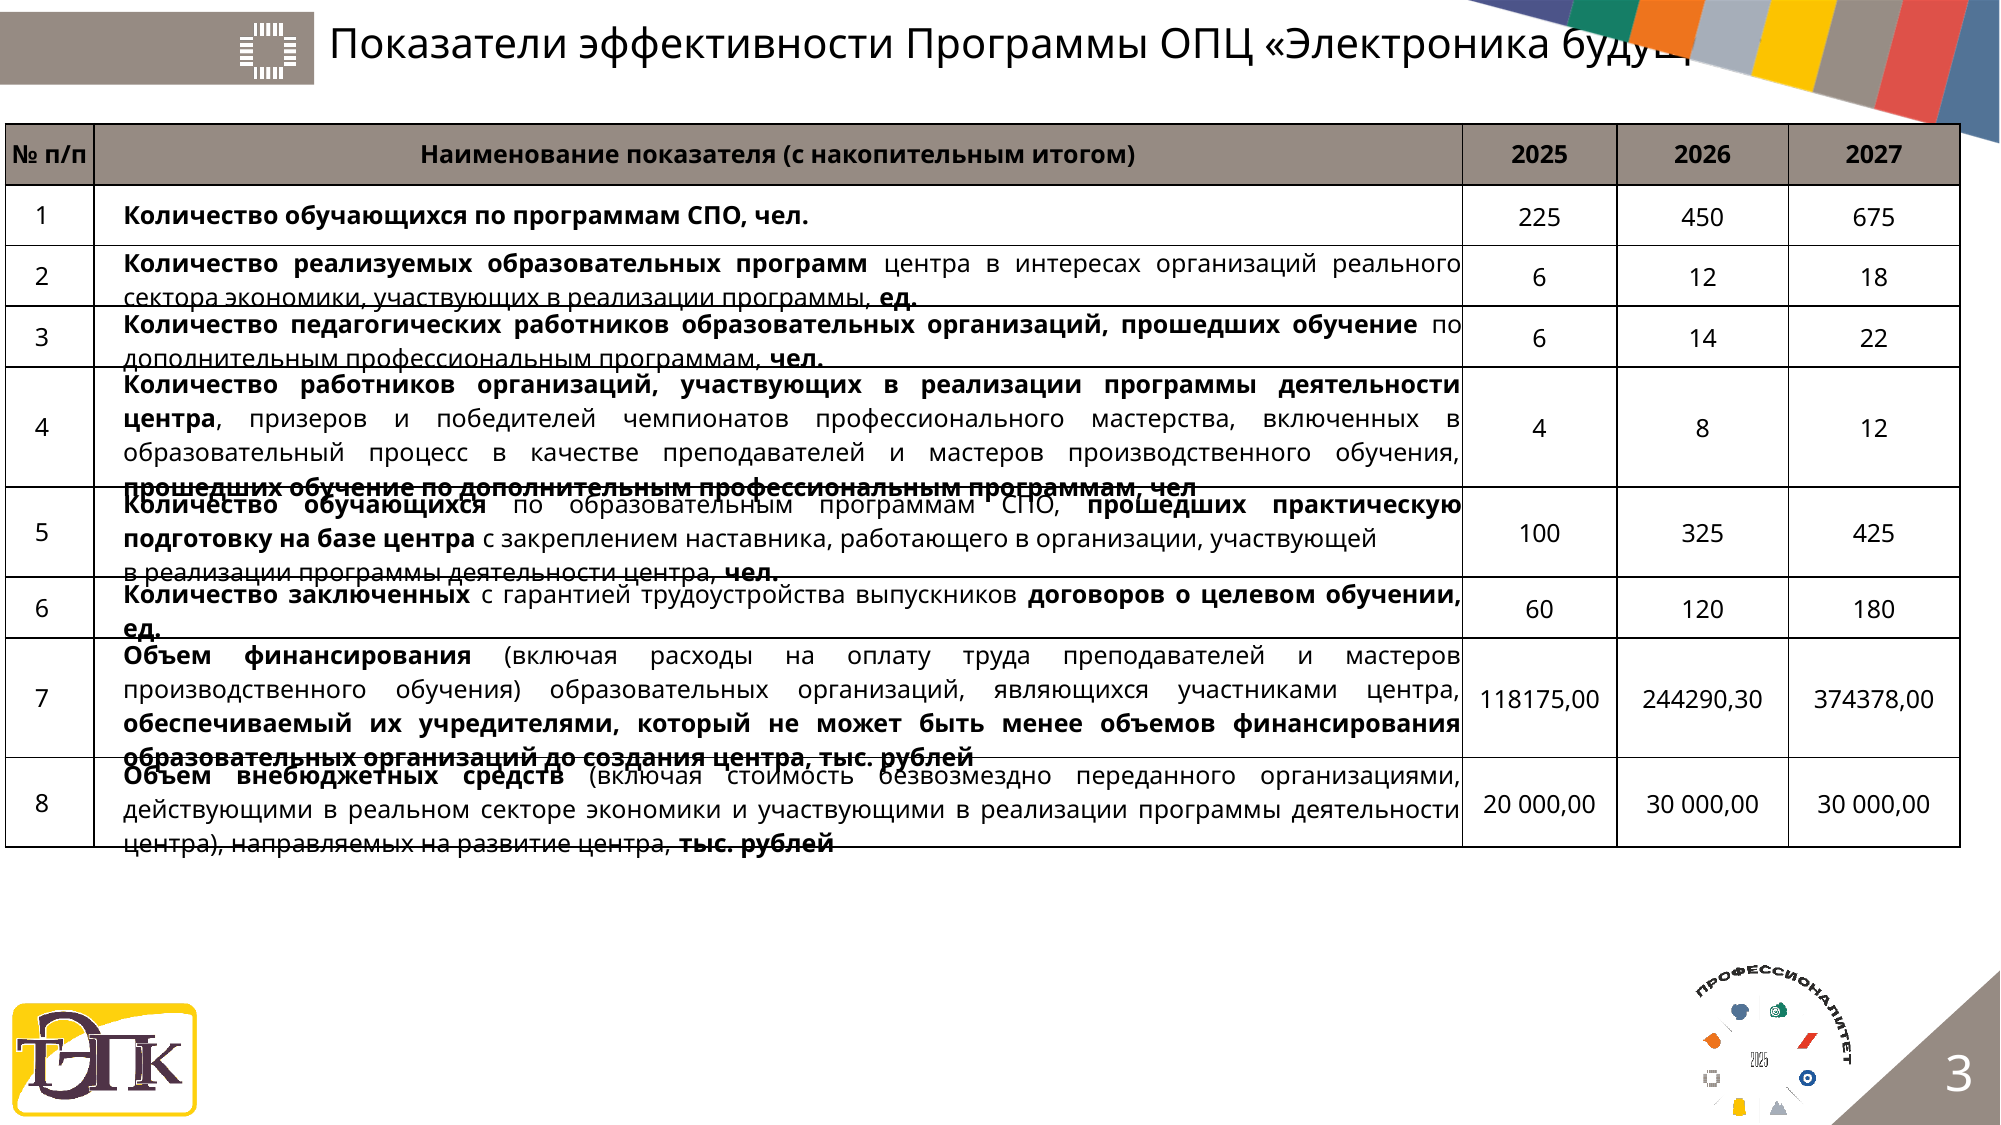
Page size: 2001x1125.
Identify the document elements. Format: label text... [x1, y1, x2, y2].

table_cell 2 [6, 246, 93, 305]
table_cell Количество обучающихся по программам СПО, чел. [95, 186, 1462, 245]
table_cell 3 [6, 307, 93, 366]
table_cell 6 [1463, 307, 1616, 366]
table_cell 30 000,00 [1789, 758, 1959, 846]
table_cell 8 [6, 758, 93, 846]
table_cell 180 [1789, 578, 1959, 637]
table_cell 8 [1618, 368, 1788, 486]
table_cell 118175,00 [1463, 639, 1616, 757]
table_cell 450 [1618, 186, 1788, 245]
table_cell Объем внебюджетных средств (включая стоимость безвозмездно переданного организациями, действующими в реальном секторе экономики и участвующими в реализации программы деятельности центра), направляемых на развитие центра, тыс. рублей [95, 758, 1462, 846]
table_cell 4 [6, 368, 93, 486]
text_box [1854, 968, 2000, 1125]
table_cell 7 [6, 639, 93, 757]
table_cell 100 [1463, 488, 1616, 576]
table_cell 30 000,00 [1618, 758, 1788, 846]
picture [1694, 965, 1851, 1123]
table_header 2027 [1789, 154, 1959, 184]
table_cell Объем финансирования (включая расходы на оплату труда преподавателей и мастеров производственного обучения) образовательных организаций, являющихся участниками центра, обеспечиваемый их учредителями, который не может быть менее объемов финансирования образовательных организаций до создания центра, тыс. рублей [95, 639, 1462, 757]
picture [1467, 0, 2000, 145]
table_cell 225 [1463, 186, 1616, 245]
table_cell Количество обучающихся по образовательным программам СПО, прошедших практическую подготовку на базе центра с закреплением наставника, работающего в организации, участвующей в реализации программы деятельности центра, чел. [95, 488, 1462, 576]
table_cell 14 [1618, 307, 1788, 366]
table_cell 20 000,00 [1463, 758, 1616, 846]
table_cell 675 [1789, 186, 1959, 245]
table_cell 244290,30 [1618, 639, 1788, 757]
table_cell 22 [1789, 307, 1959, 366]
table_cell 6 [1463, 246, 1616, 305]
table_cell Количество педагогических работников образовательных организаций, прошедших обучение по дополнительным профессиональным программам, чел. [95, 307, 1462, 366]
table_cell 60 [1463, 578, 1616, 637]
text_box 3 [1930, 1033, 1989, 1109]
table_cell 12 [1618, 246, 1788, 305]
table_cell 325 [1618, 488, 1788, 576]
table_cell Количество заключенных с гарантией трудоустройства выпускников договоров о целевом обучении, ед. [95, 578, 1462, 637]
table_cell 425 [1789, 488, 1959, 576]
table_header № п/п [6, 125, 93, 184]
text_box [0, 10, 316, 87]
picture [240, 23, 296, 79]
table_cell 6 [6, 578, 93, 637]
text_box Показатели эффективности Программы ОПЦ «Электроника будущего» [314, 9, 1462, 74]
table_cell 12 [1789, 368, 1959, 486]
table_header 2025 [1463, 149, 1616, 184]
table_cell 120 [1618, 578, 1788, 637]
table_header 2026 [1618, 154, 1788, 184]
table_cell 374378,00 [1789, 639, 1959, 757]
table_cell Количество работников организаций, участвующих в реализации программы деятельности центра, призеров и победителей чемпионатов профессионального мастерства, включенных в образовательный процесс в качестве преподавателей и мастеров производственного обучения, прошедших обучение по дополнительным профессиональным программам, чел [95, 368, 1462, 486]
table_header Наименование показателя (с накопительным итогом) [95, 125, 1462, 184]
table_cell Количество реализуемых образовательных программ центра в интересах организаций реального сектора экономики, участвующих в реализации программы, ед. [95, 246, 1462, 305]
table_cell 18 [1789, 246, 1959, 305]
table_cell 5 [6, 488, 93, 576]
picture [9, 1001, 199, 1117]
table_cell 1 [6, 186, 93, 245]
table_cell 4 [1463, 368, 1616, 486]
